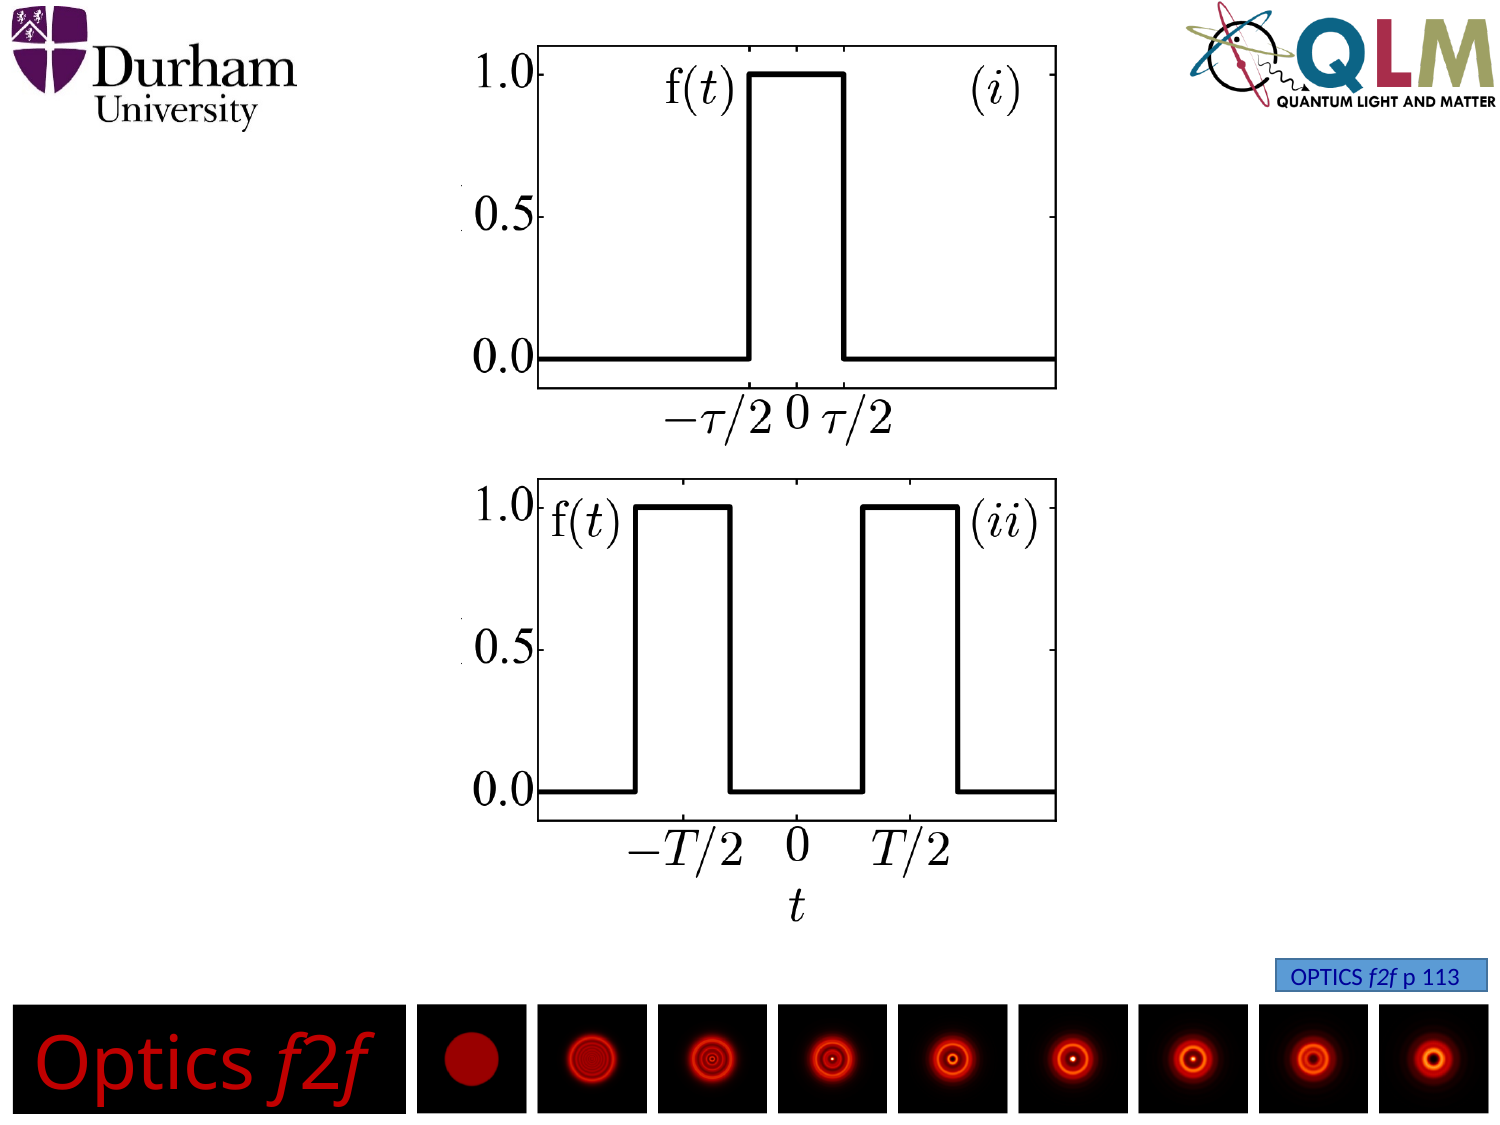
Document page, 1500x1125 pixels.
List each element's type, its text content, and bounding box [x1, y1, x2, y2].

picture [1183, 0, 1500, 113]
picture [11, 6, 297, 132]
picture [461, 23, 1070, 934]
text_box OPTICS f2f p 113 [1275, 958, 1488, 992]
picture [406, 994, 1499, 1125]
